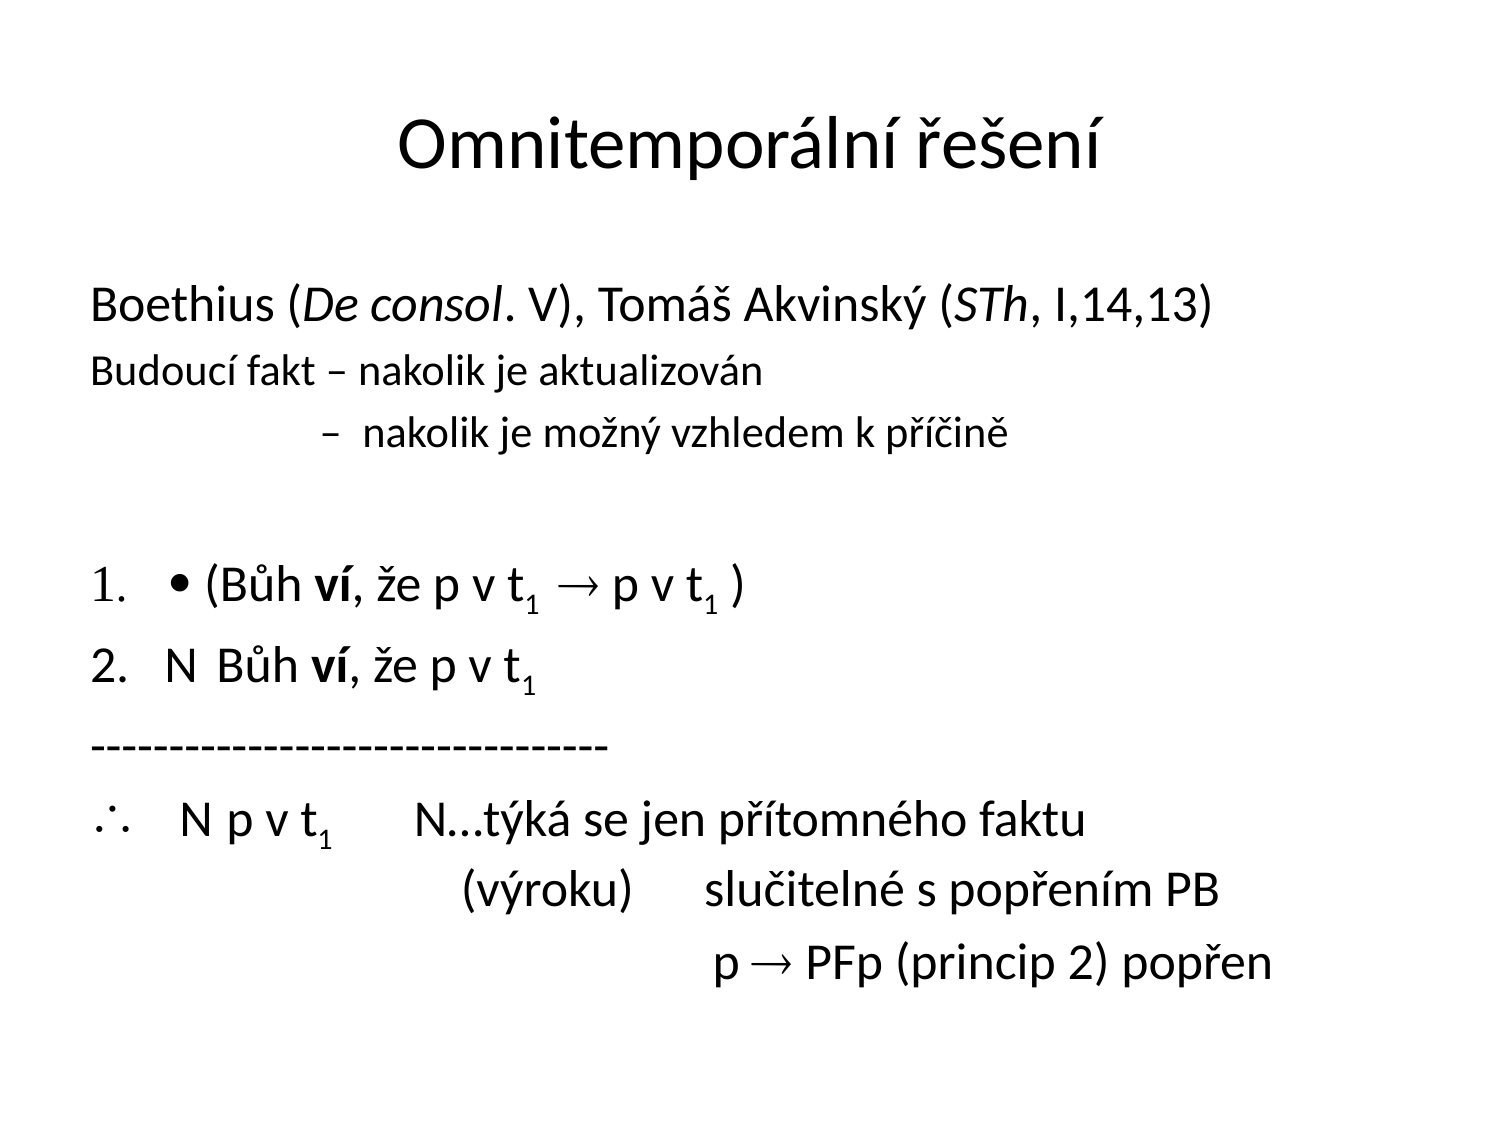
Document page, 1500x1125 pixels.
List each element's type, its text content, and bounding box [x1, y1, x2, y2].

list Boethius (De consol. V), Tomáš Akvinský (STh, I,14,13) Budoucí fakt – nakolik je aktualizován – nakolik je možný vzhledem k příčině  (Bůh ví, že p v t1  p v t1 ) 2. N Bůh ví, že p v t1 --------------------------------- N p v t1 N…týká se jen přítomného faktu (výroku) slučitelné s popřením PB p  PFp (princip 2) popřen [75, 262, 1425, 1005]
title Omnitemporální řešení [75, 45, 1425, 233]
